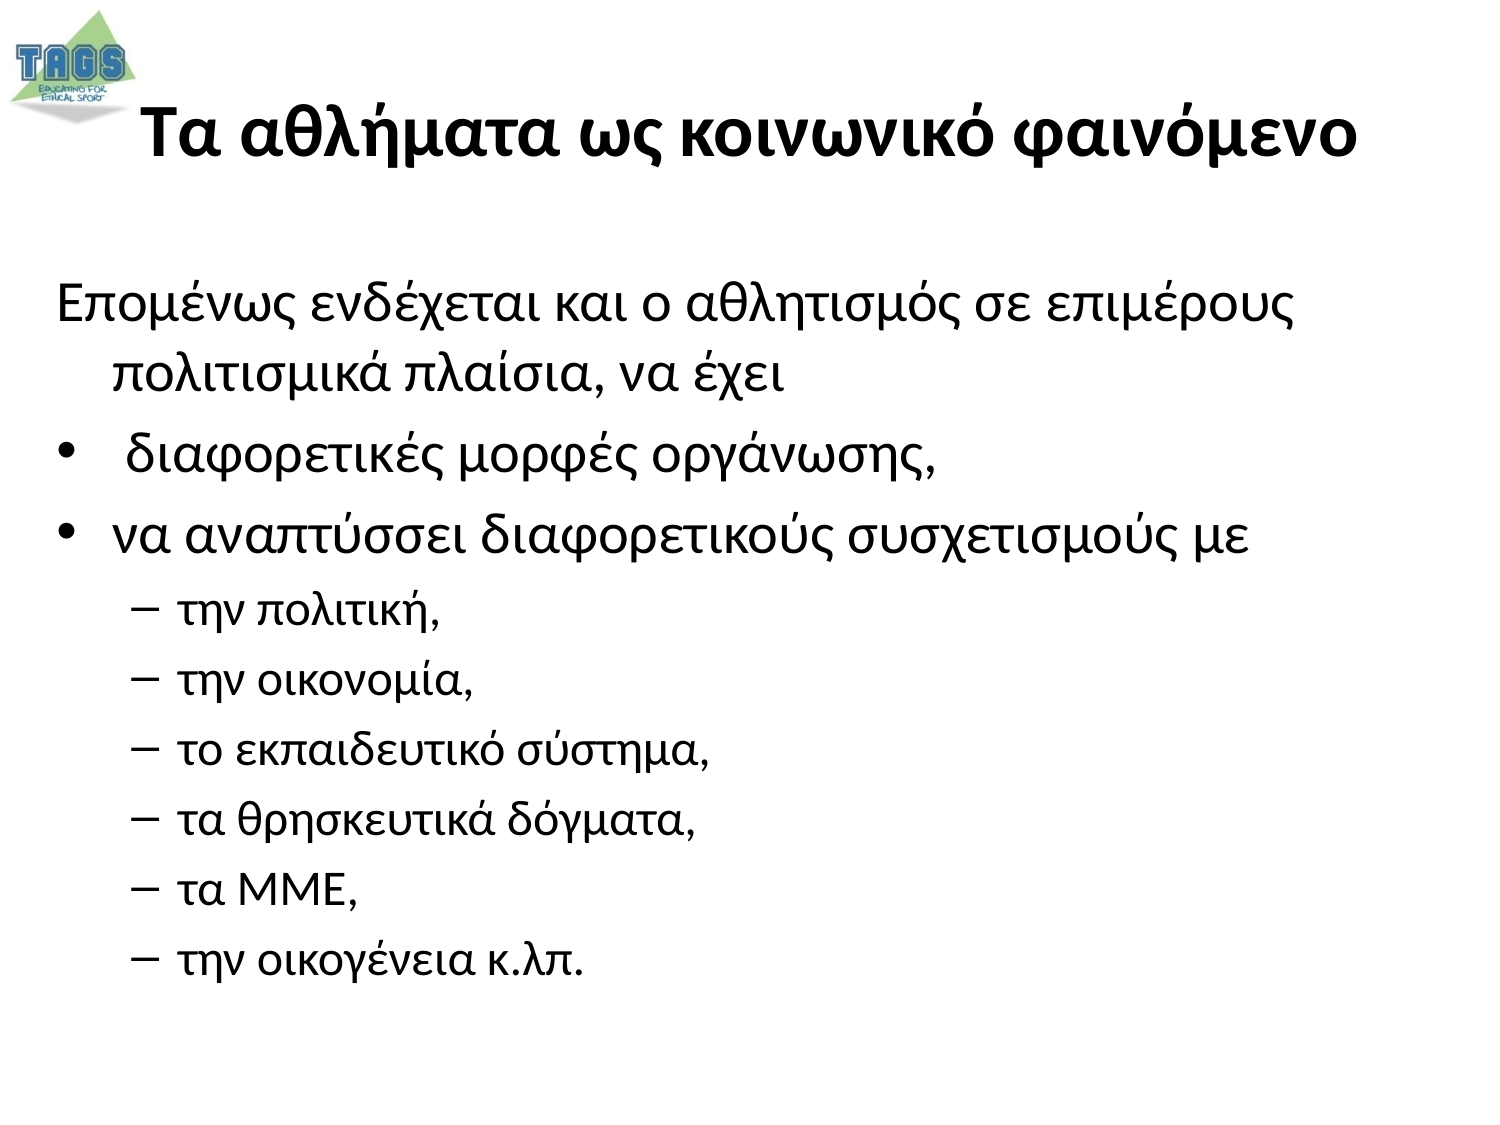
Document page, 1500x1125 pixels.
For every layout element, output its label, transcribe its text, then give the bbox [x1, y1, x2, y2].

picture [0, 0, 147, 131]
list Επομένως ενδέχεται και ο αθλητισμός σε επιμέρους πολιτισμικά πλαίσια, να έχει διαφορετικές μορφές οργάνωσης, να αναπτύσσει διαφορετικούς συσχετισμούς με την πολιτική, την οικονομία, το εκπαιδευτικό σύστημα, τα θρησκευτικά δόγματα, τα ΜΜΕ, την οικογένεια κ.λπ. [41, 255, 1500, 1059]
title Τα αθλήματα ως κοινωνικό φαινόμενο [0, 45, 1500, 209]
